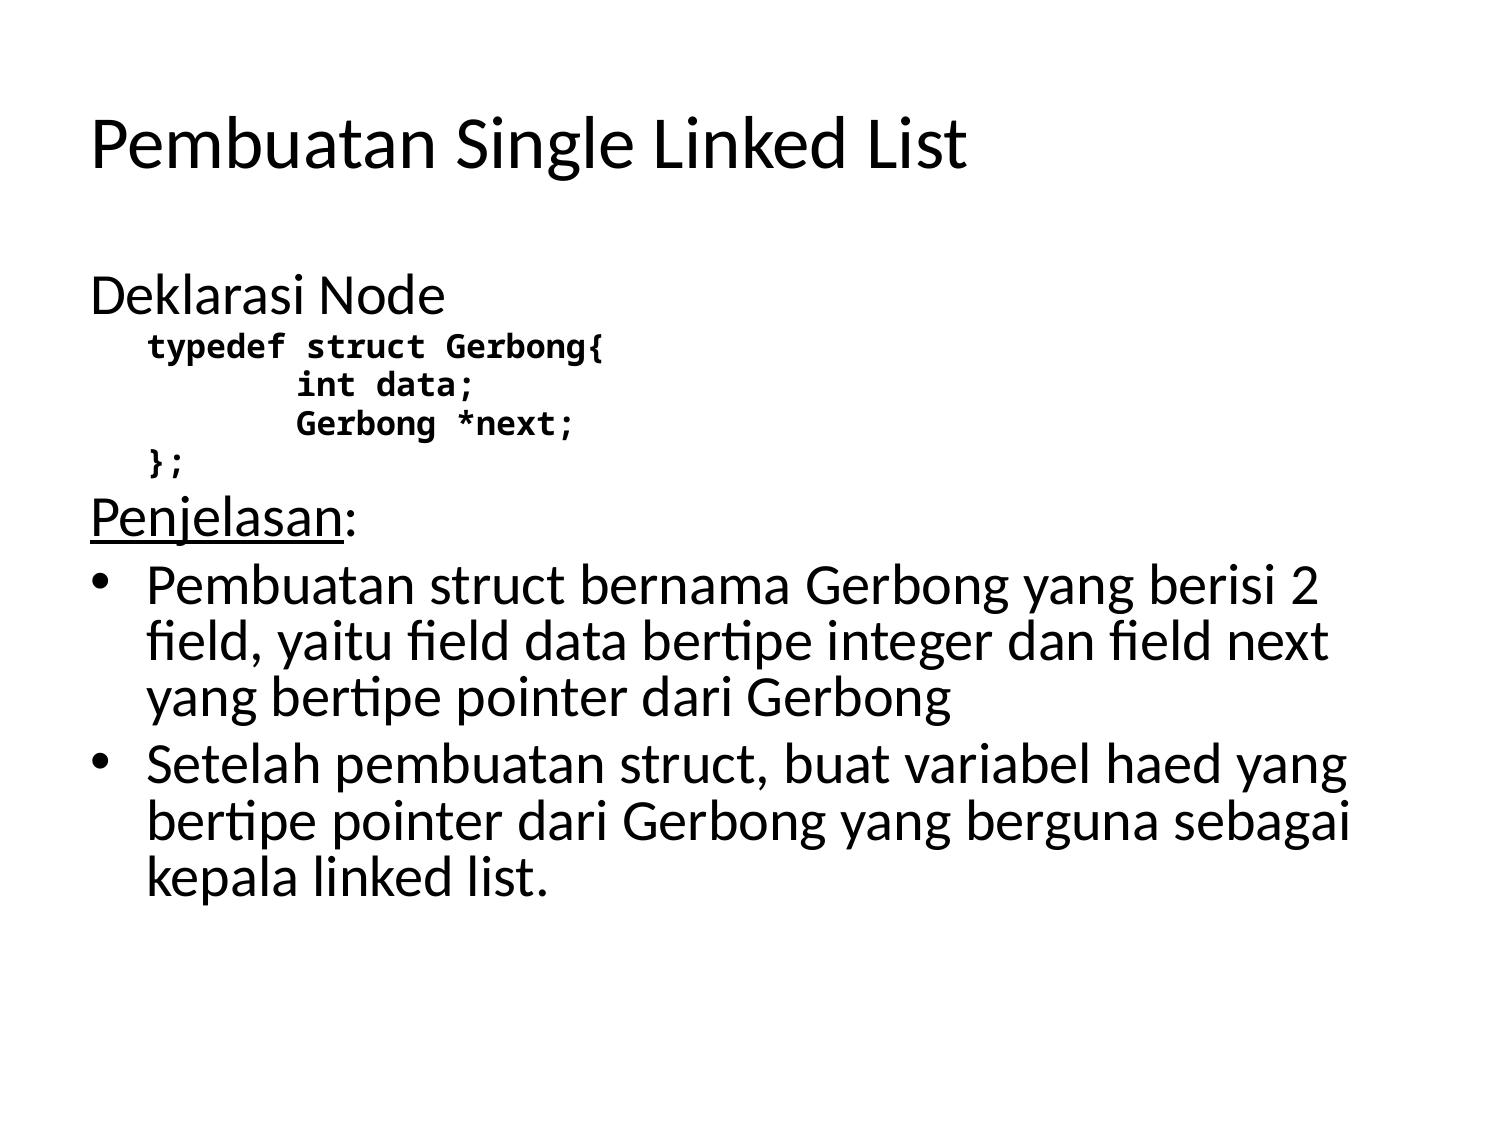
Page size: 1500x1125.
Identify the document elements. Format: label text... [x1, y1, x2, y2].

list Deklarasi Node typedef struct Gerbong{ int data; Gerbong *next; }; Penjelasan: Pembuatan struct bernama Gerbong yang berisi 2 field, yaitu field data bertipe integer dan field next yang bertipe pointer dari Gerbong Setelah pembuatan struct, buat variabel haed yang bertipe pointer dari Gerbong yang berguna sebagai kepala linked list. [75, 262, 1425, 1005]
title Pembuatan Single Linked List [75, 45, 1425, 233]
